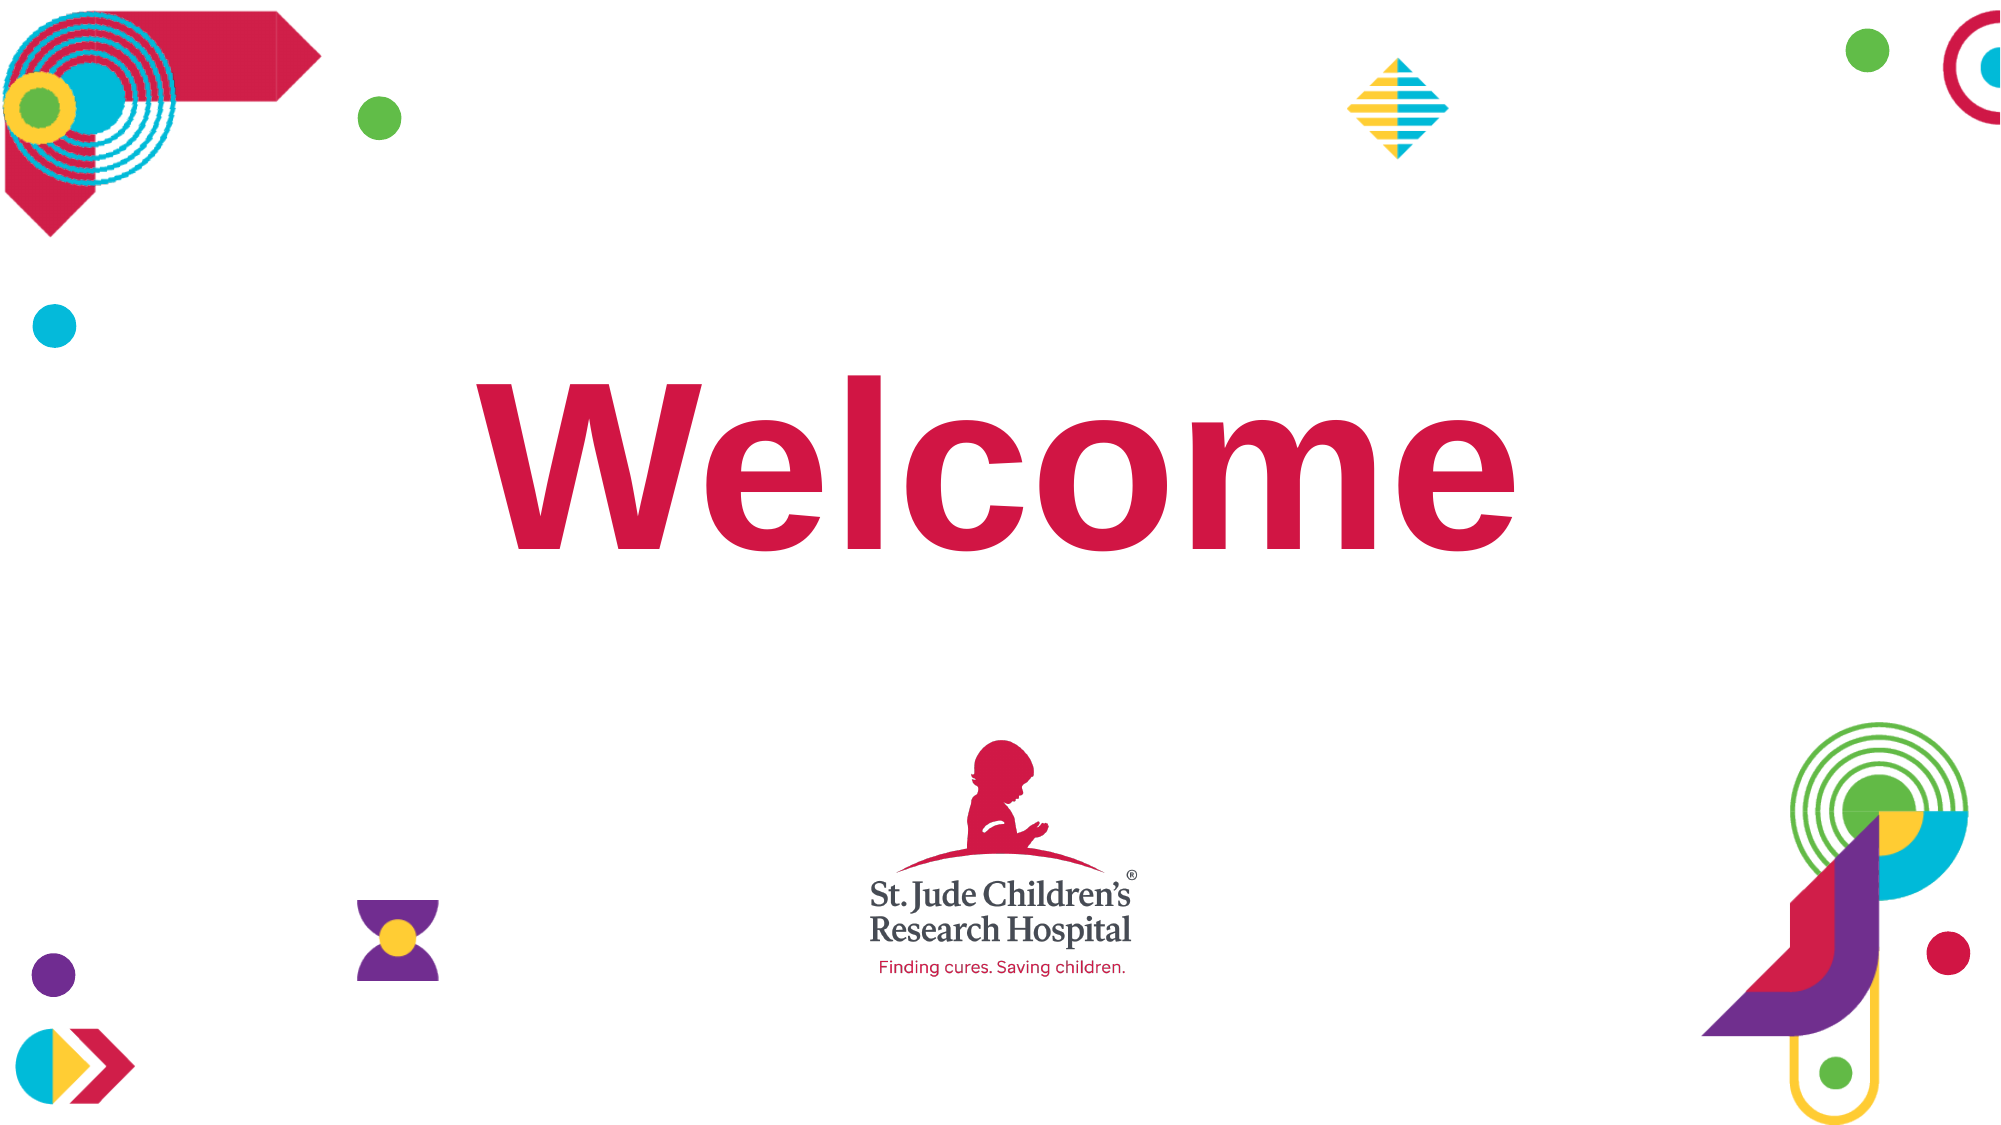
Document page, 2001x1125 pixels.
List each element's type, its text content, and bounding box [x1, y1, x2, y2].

picture [0, 0, 321, 237]
picture [1701, 722, 1969, 1125]
picture [1943, 11, 2001, 124]
picture [15, 1028, 136, 1105]
picture [1347, 57, 1449, 160]
title Welcome [249, 306, 1750, 610]
picture [833, 703, 1167, 1015]
picture [357, 900, 439, 981]
